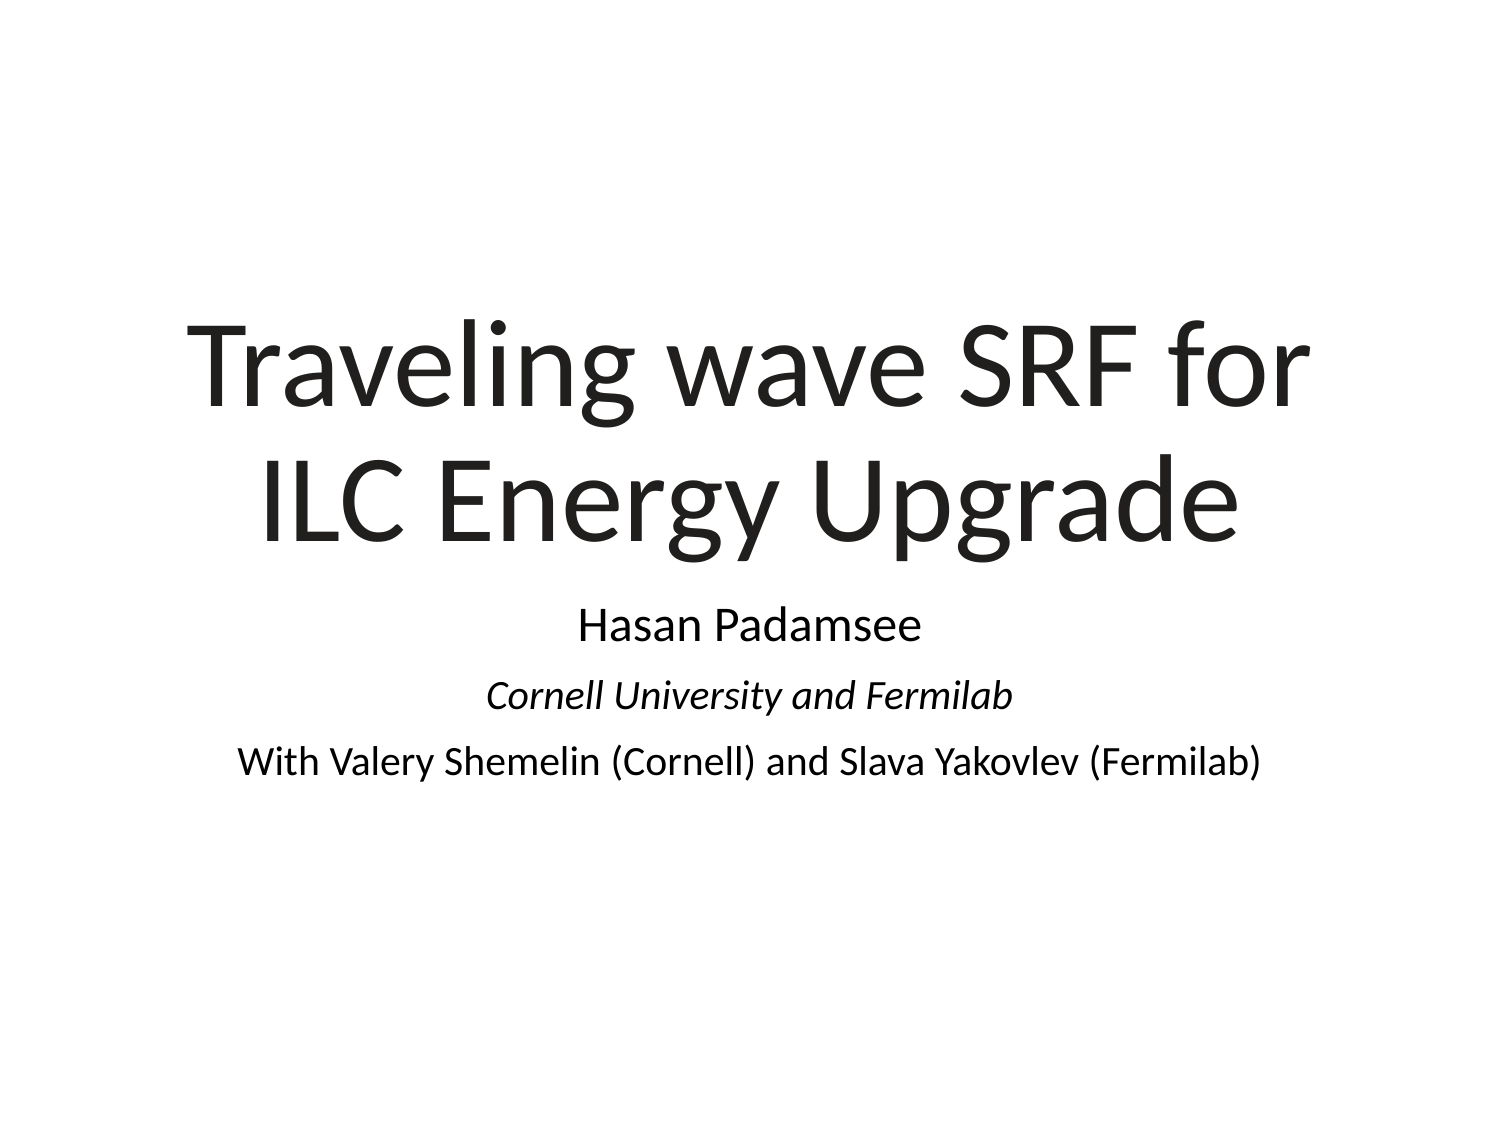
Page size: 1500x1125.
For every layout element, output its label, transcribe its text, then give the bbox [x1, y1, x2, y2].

subtitle Hasan Padamsee Cornell University and Fermilab With Valery Shemelin (Cornell) and Slava Yakovlev (Fermilab) [187, 590, 1313, 863]
title Traveling wave SRF for ILC Energy Upgrade [112, 184, 1388, 576]
